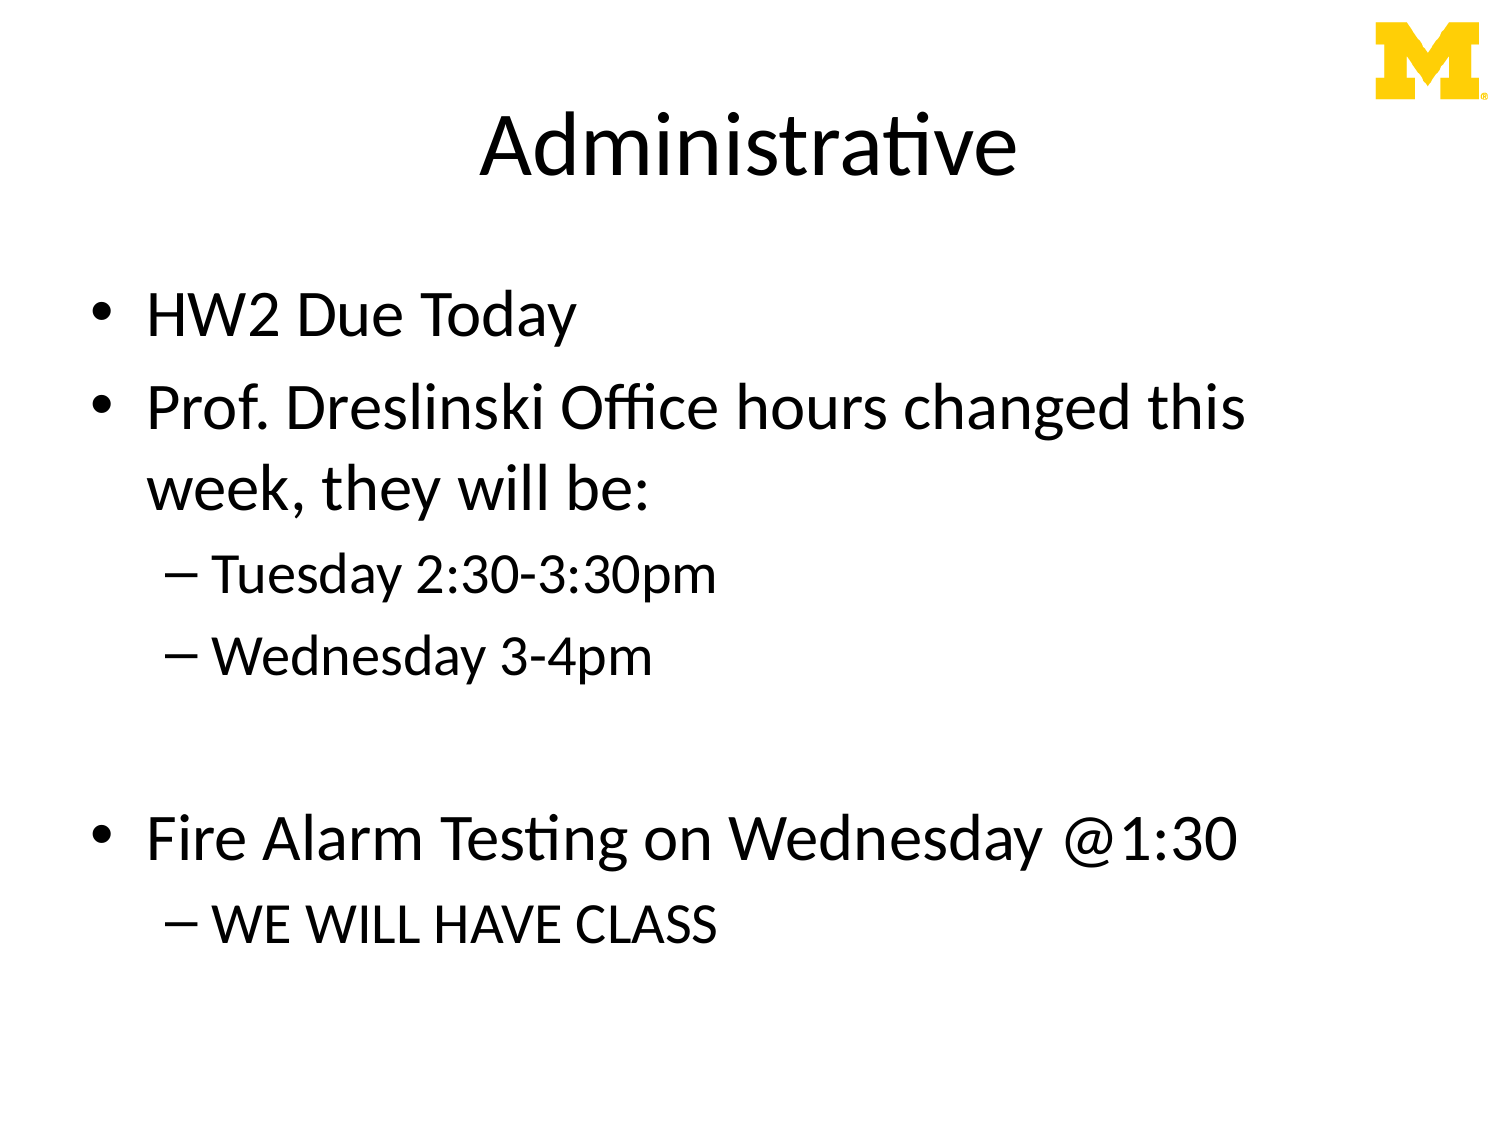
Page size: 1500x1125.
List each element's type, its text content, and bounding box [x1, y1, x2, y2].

picture [1375, 22, 1488, 100]
list HW2 Due Today Prof. Dreslinski Office hours changed this week, they will be: Tuesday 2:30-3:30pm Wednesday 3-4pm Fire Alarm Testing on Wednesday @1:30 WE WILL HAVE CLASS [75, 262, 1425, 1005]
title Administrative [75, 45, 1425, 233]
